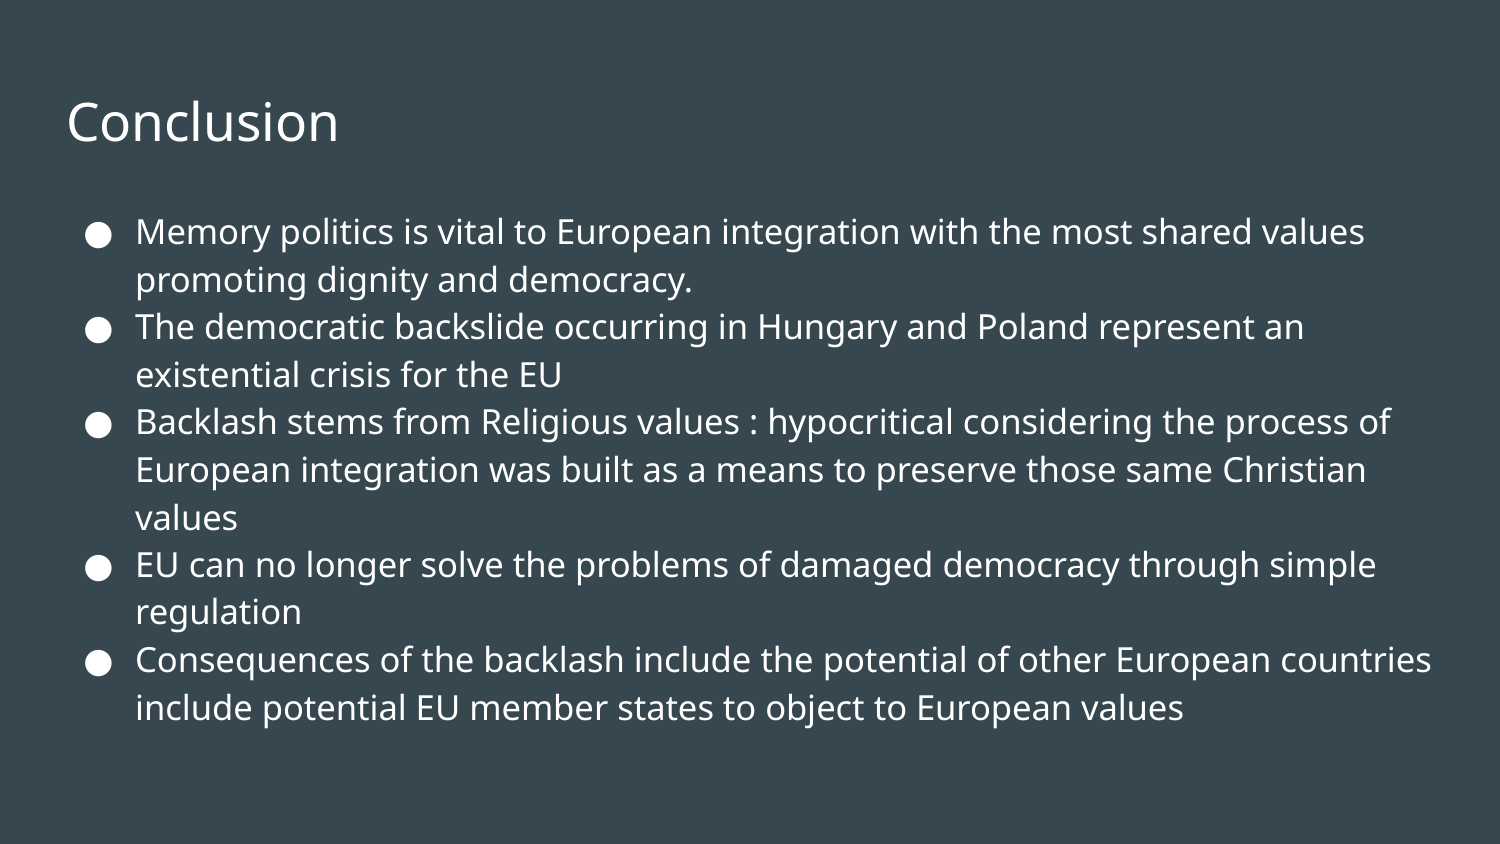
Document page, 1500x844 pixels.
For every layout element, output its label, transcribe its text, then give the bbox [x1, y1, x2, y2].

title Conclusion [51, 72, 1449, 167]
list Memory politics is vital to European integration with the most shared values promoting dignity and democracy. The democratic backslide occurring in Hungary and Poland represent an existential crisis for the EU Backlash stems from Religious values : hypocritical considering the process of European integration was built as a means to preserve those same Christian values EU can no longer solve the problems of damaged democracy through simple regulation Consequences of the backlash include the potential of other European countries include potential EU member states to object to European values [51, 189, 1449, 750]
